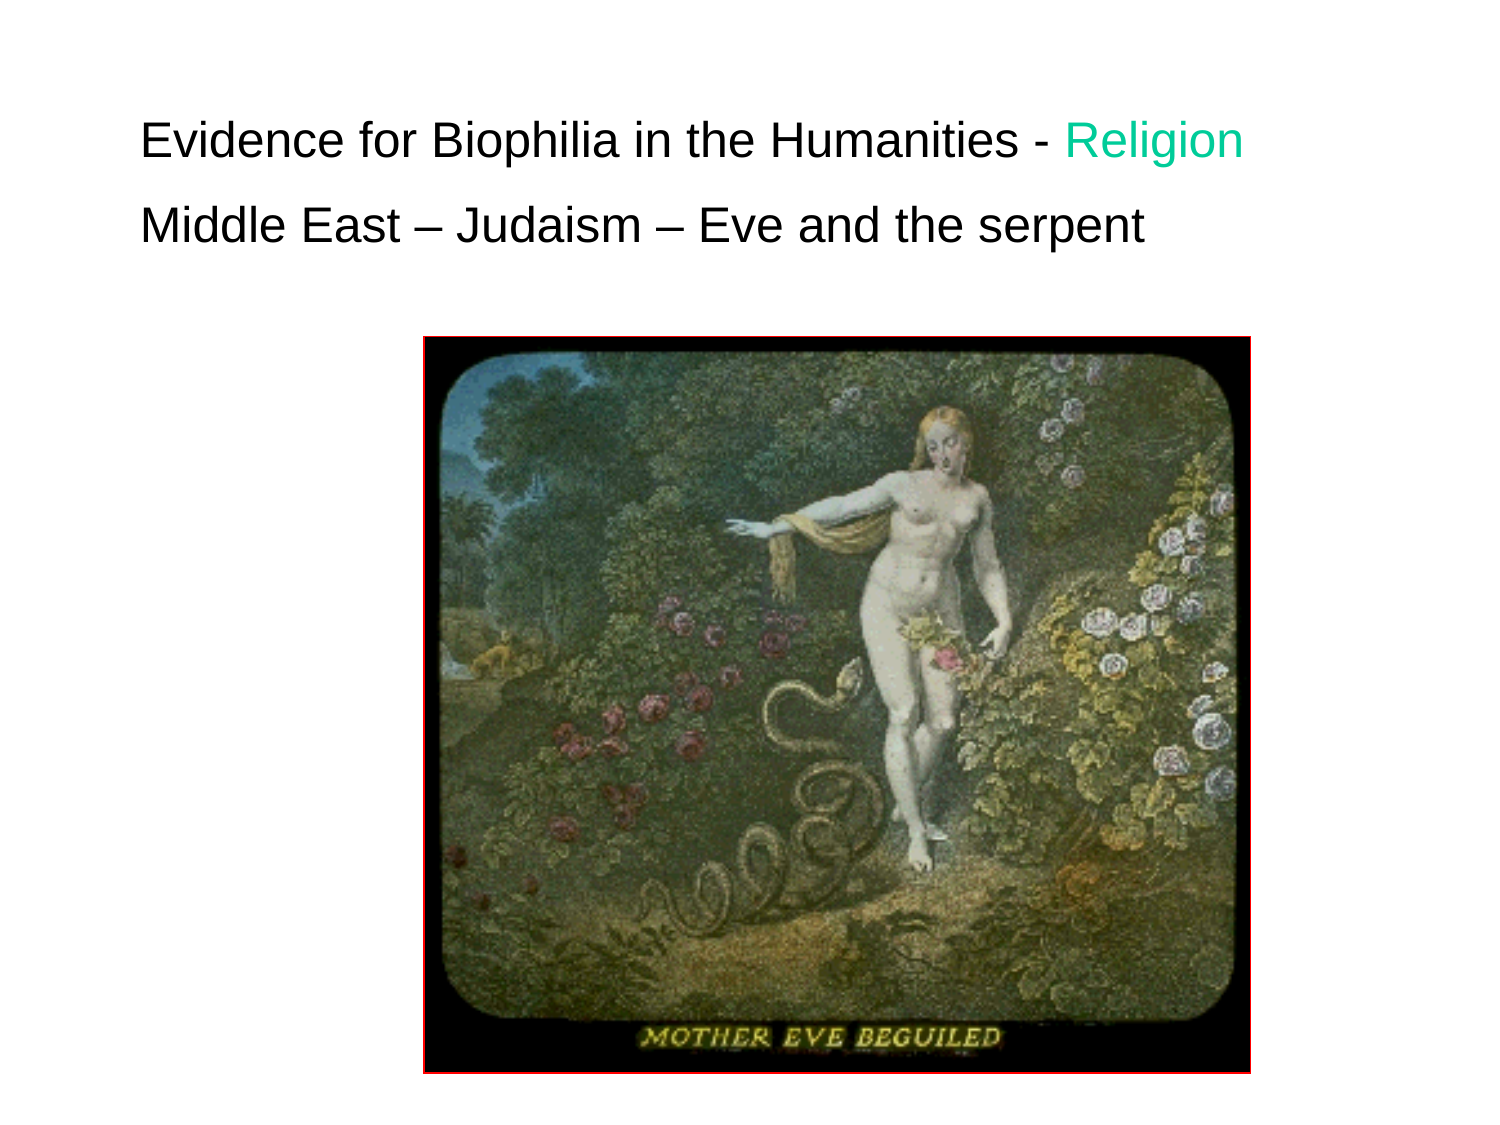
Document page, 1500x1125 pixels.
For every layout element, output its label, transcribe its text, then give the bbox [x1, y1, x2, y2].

text_box Evidence for Biophilia in the Humanities - Religion Middle East – Judaism – Eve and the serpent [124, 99, 1325, 260]
picture [424, 337, 1251, 1073]
